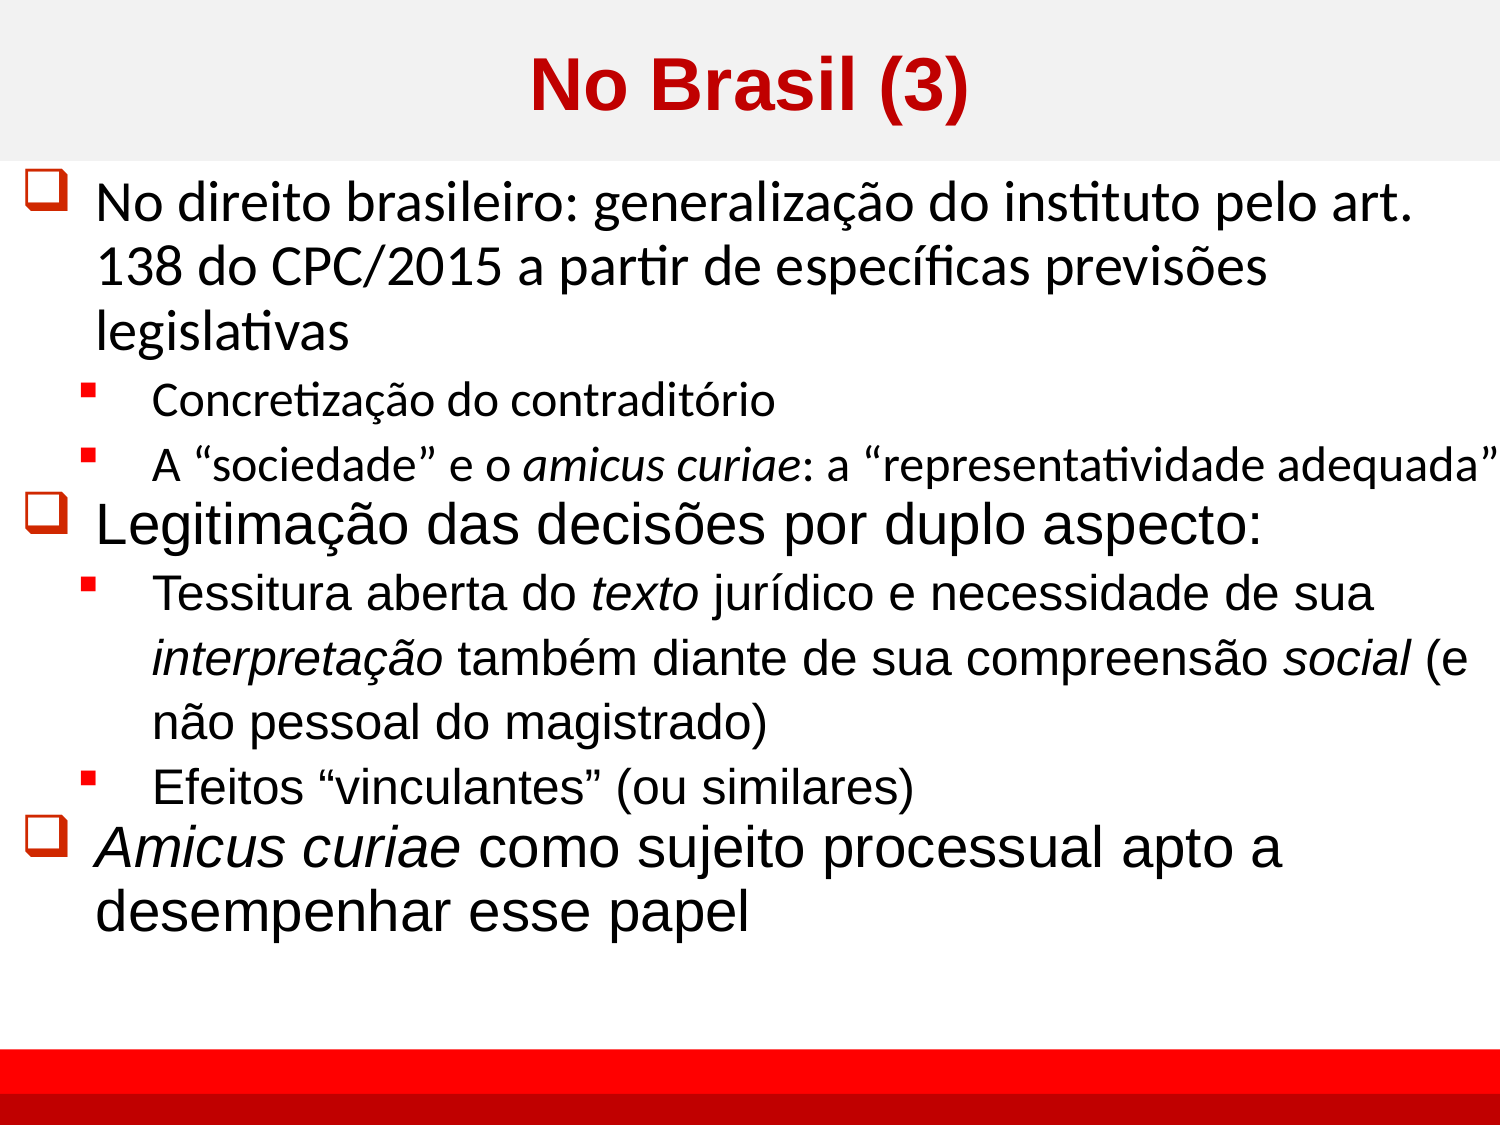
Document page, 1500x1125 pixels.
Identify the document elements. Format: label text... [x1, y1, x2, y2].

text_box [0, 1047, 1500, 1092]
text_box [0, 1092, 1500, 1125]
text_box No direito brasileiro: generalização do instituto pelo art. 138 do CPC/2015 a partir de específicas previsões legislativas Concretização do contraditório A “sociedade” e o amicus curiae: a “representatividade adequada” Legitimação das decisões por duplo aspecto: Tessitura aberta do texto jurídico e necessidade de sua interpretação também diante de sua compreensão social (e não pessoal do magistrado) Efeitos “vinculantes” (ou similares) Amicus curiae como sujeito processual apto a desempenhar esse papel [5, 160, 1500, 1001]
title No Brasil (3) [0, 0, 1500, 161]
